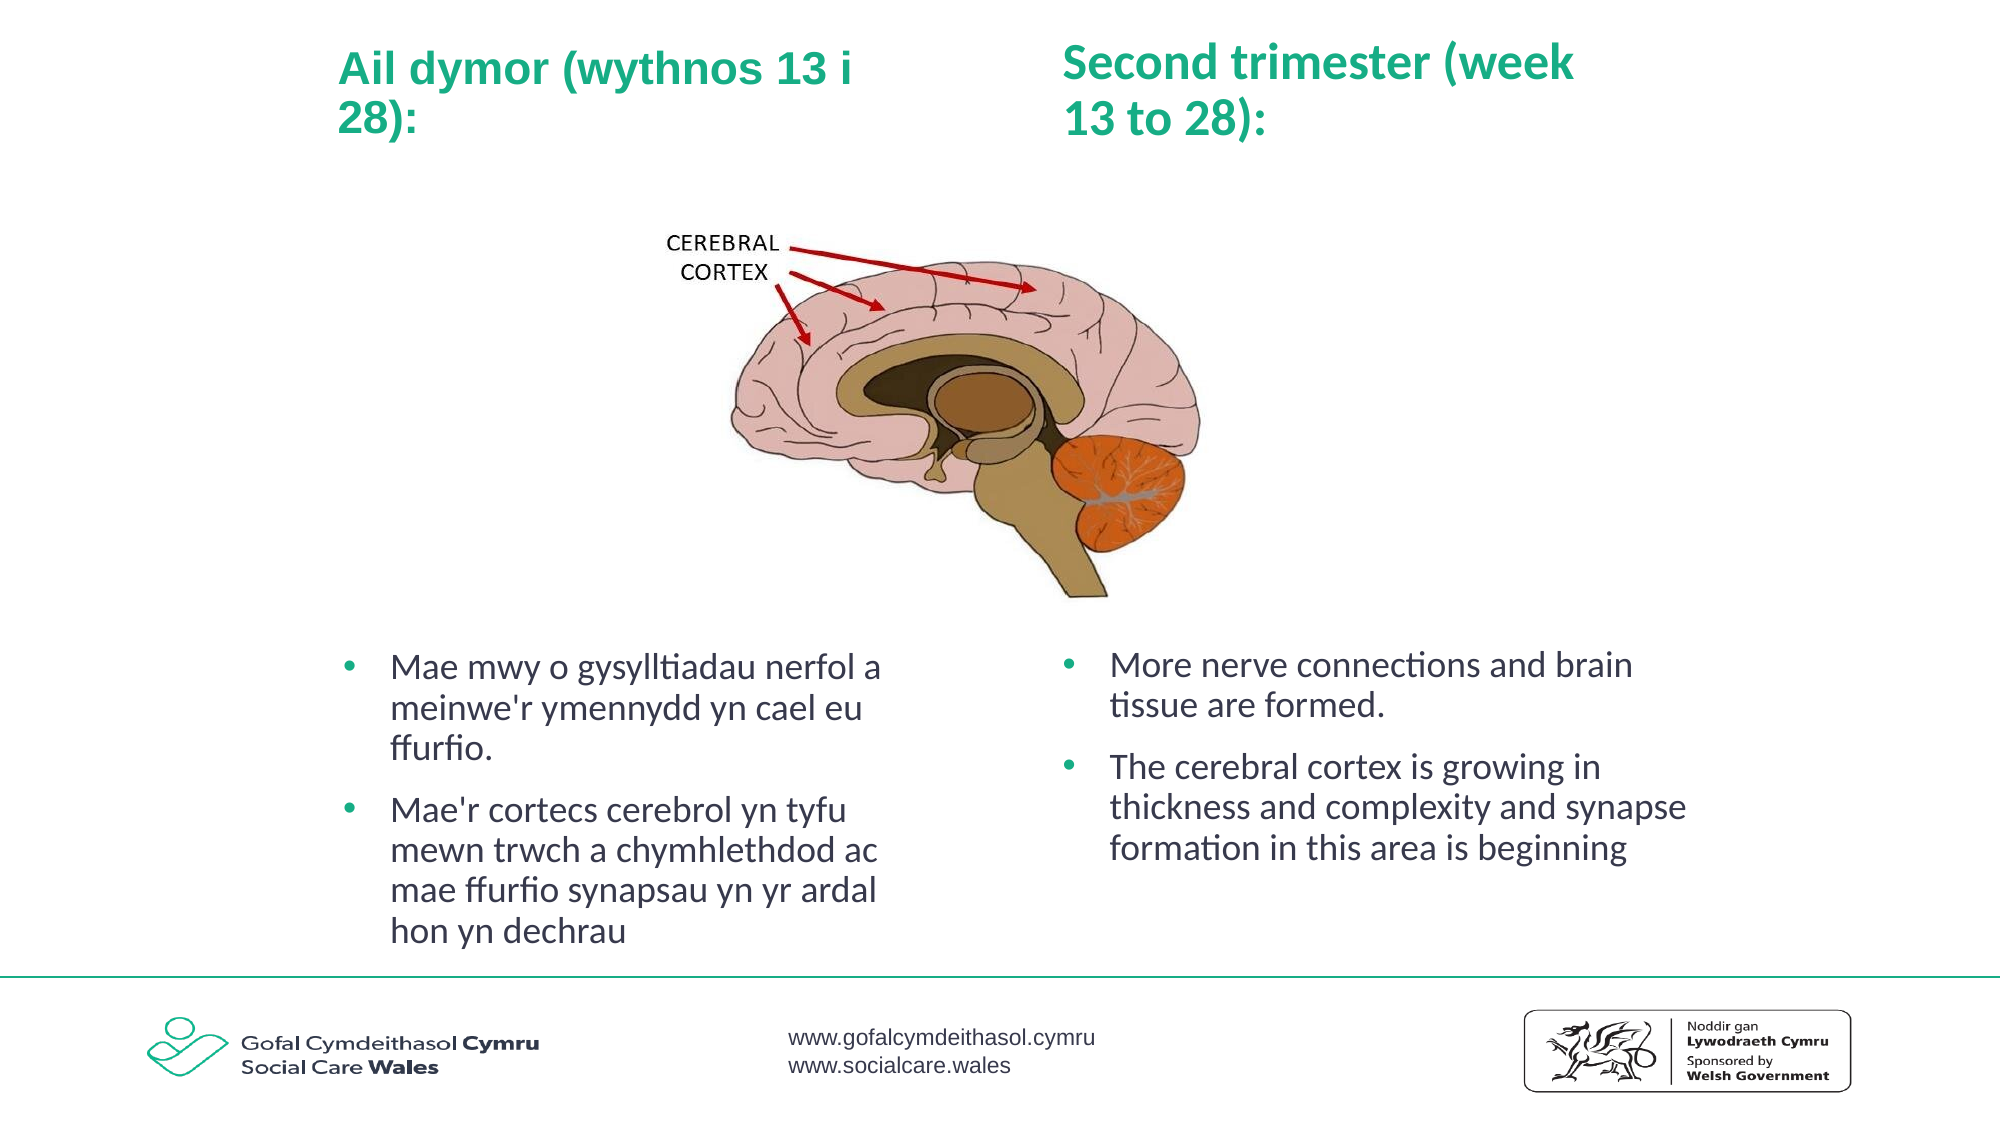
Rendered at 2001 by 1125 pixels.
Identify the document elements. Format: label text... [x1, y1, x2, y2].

picture [1516, 995, 1860, 1106]
list Mae mwy o gysylltiadau nerfol a meinwe'r ymennydd yn cael eu ffurfio. Mae'r cortecs cerebrol yn tyfu mewn trwch a chymhlethdod ac mae ffurfio synapsau yn yr ardal hon yn dechrau [328, 639, 932, 969]
list More nerve connections and brain tissue are formed. The cerebral cortex is growing in thickness and complexity and synapse formation in this area is beginning [1047, 203, 1735, 954]
list Second trimester (week 13 to 28): [1047, 27, 1654, 181]
picture [657, 219, 1231, 616]
title Ail dymor (wythnos 13 i 28): [322, 37, 927, 207]
